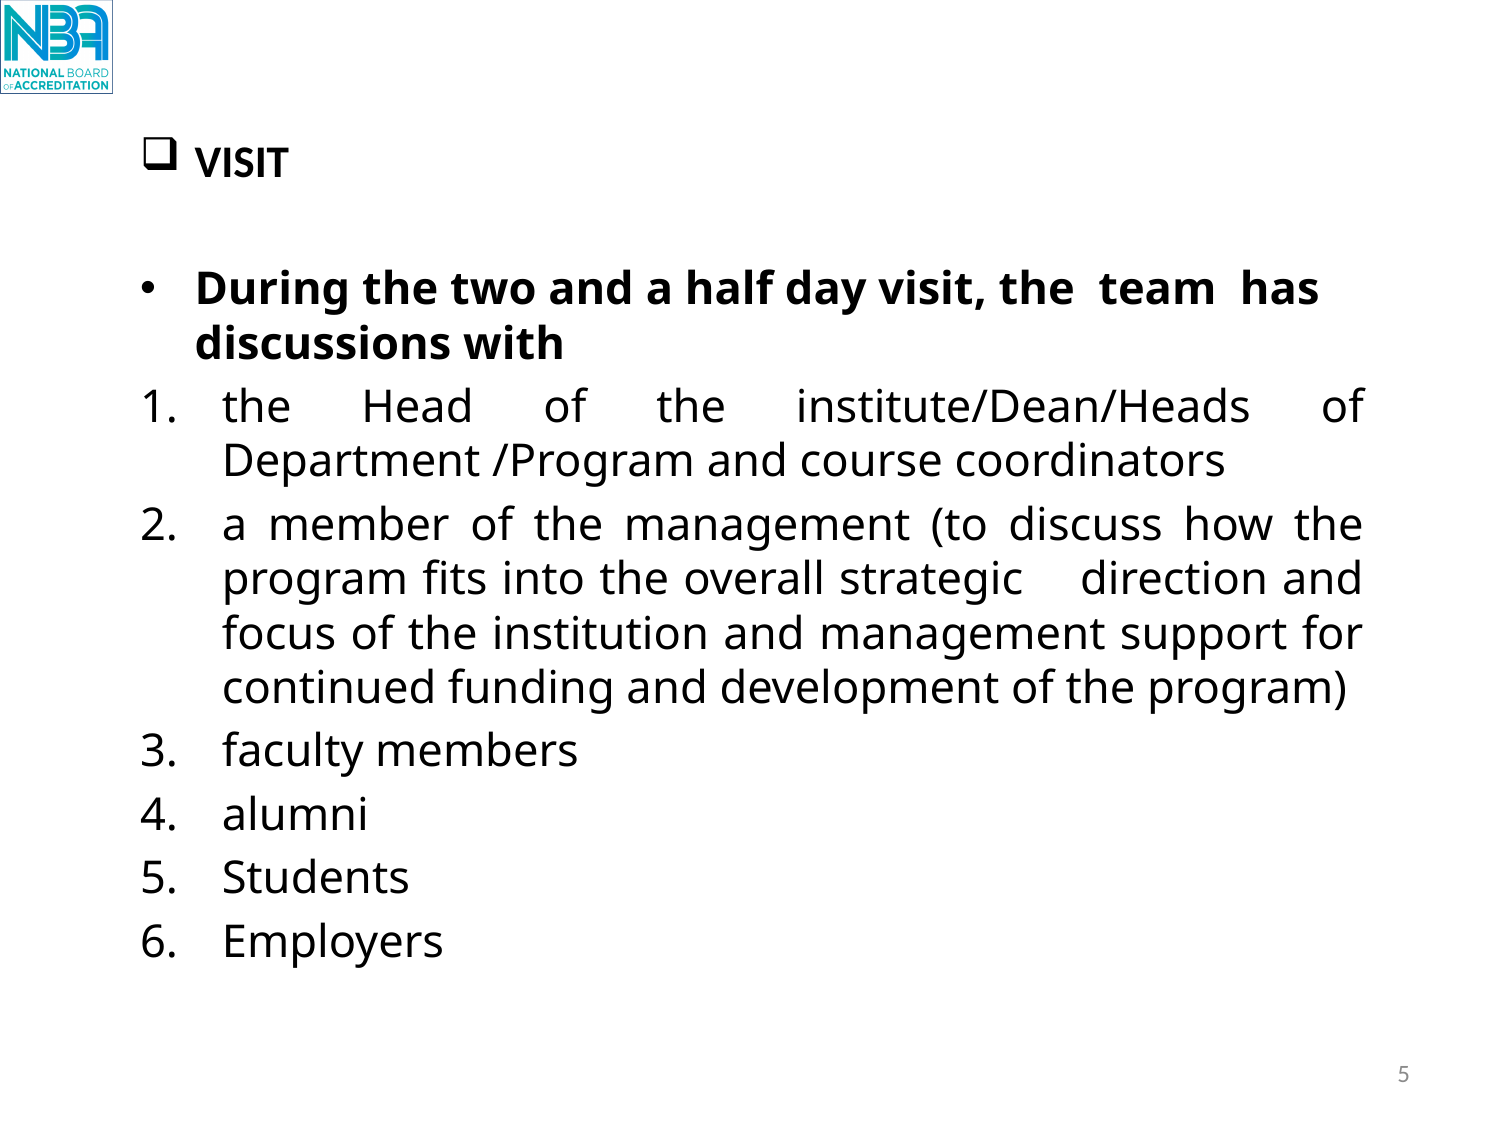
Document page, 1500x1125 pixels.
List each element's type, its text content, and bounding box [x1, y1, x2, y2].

slide_number 5 [1074, 1042, 1425, 1103]
list VISIT During the two and a half day visit, the team has discussions with the Head of the institute/Dean/Heads of Department /Program and course coordinators a member of the management (to discuss how the program fits into the overall strategic direction and focus of the institution and management support for continued funding and development of the program) faculty members alumni Students Employers [125, 125, 1380, 1013]
picture [0, 0, 113, 94]
